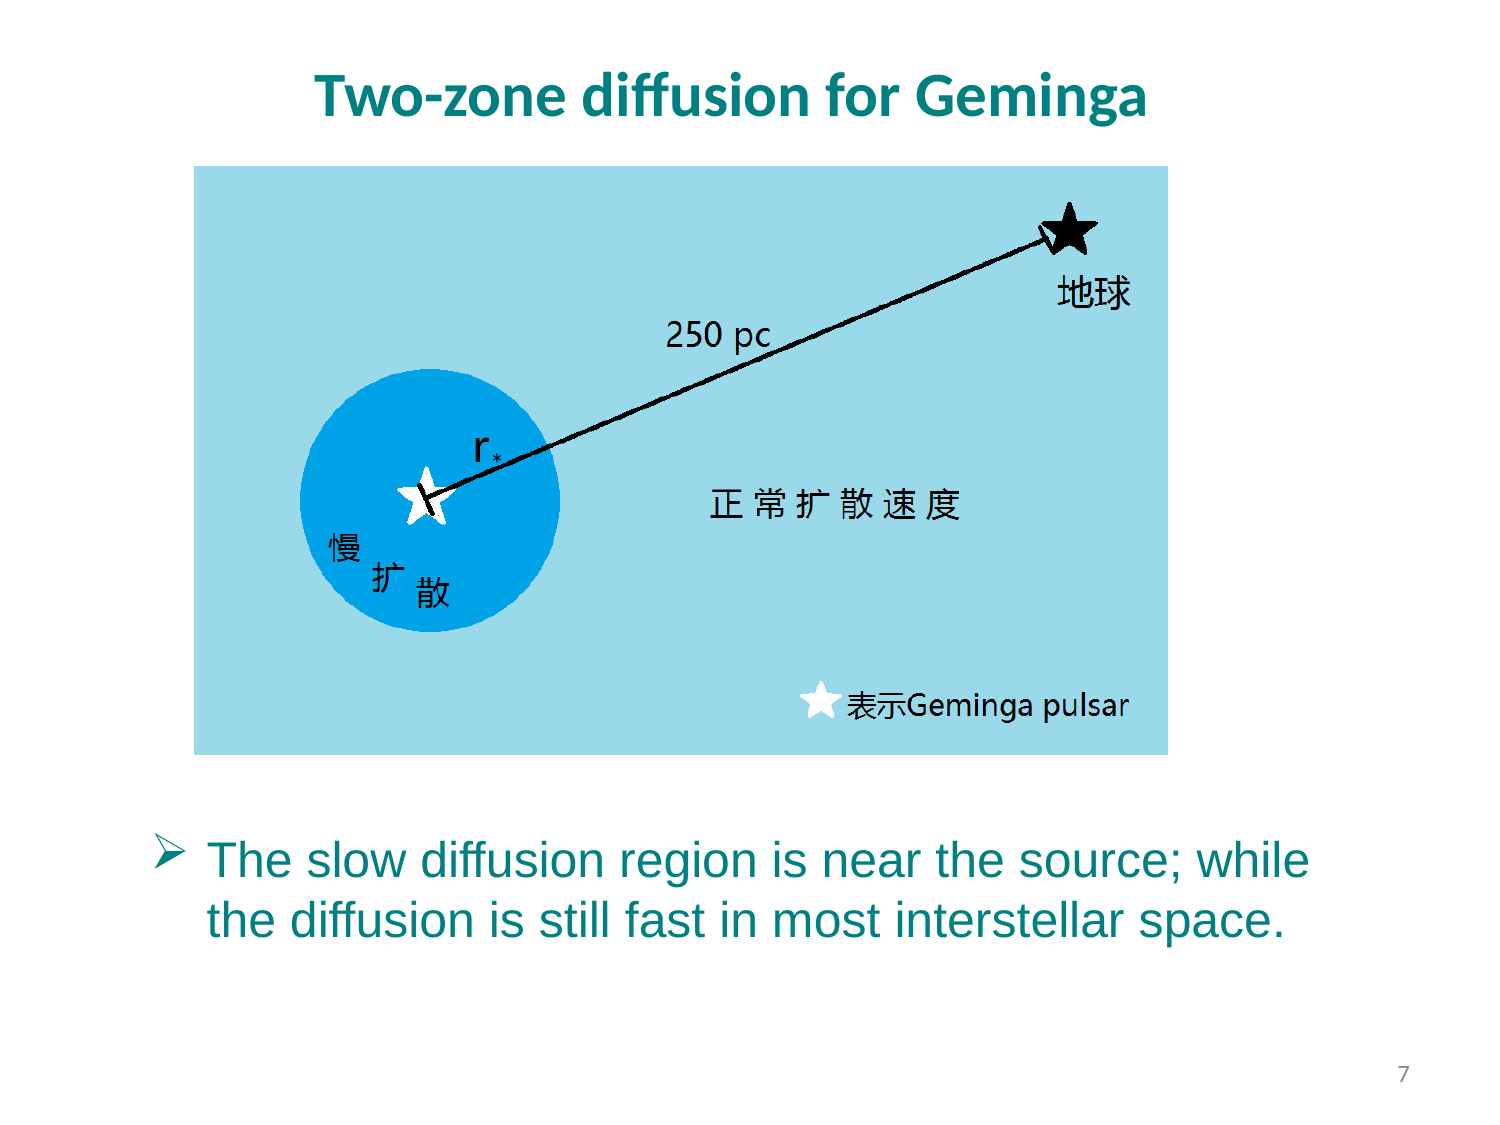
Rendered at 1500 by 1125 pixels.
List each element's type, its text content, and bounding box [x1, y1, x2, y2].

picture [194, 166, 1168, 756]
slide_number 7 [1074, 1042, 1425, 1103]
title Two-zone diffusion for Geminga [147, 45, 1317, 138]
text_box The slow diffusion region is near the source; while the diffusion is still fast in most interstellar space. [135, 820, 1376, 956]
